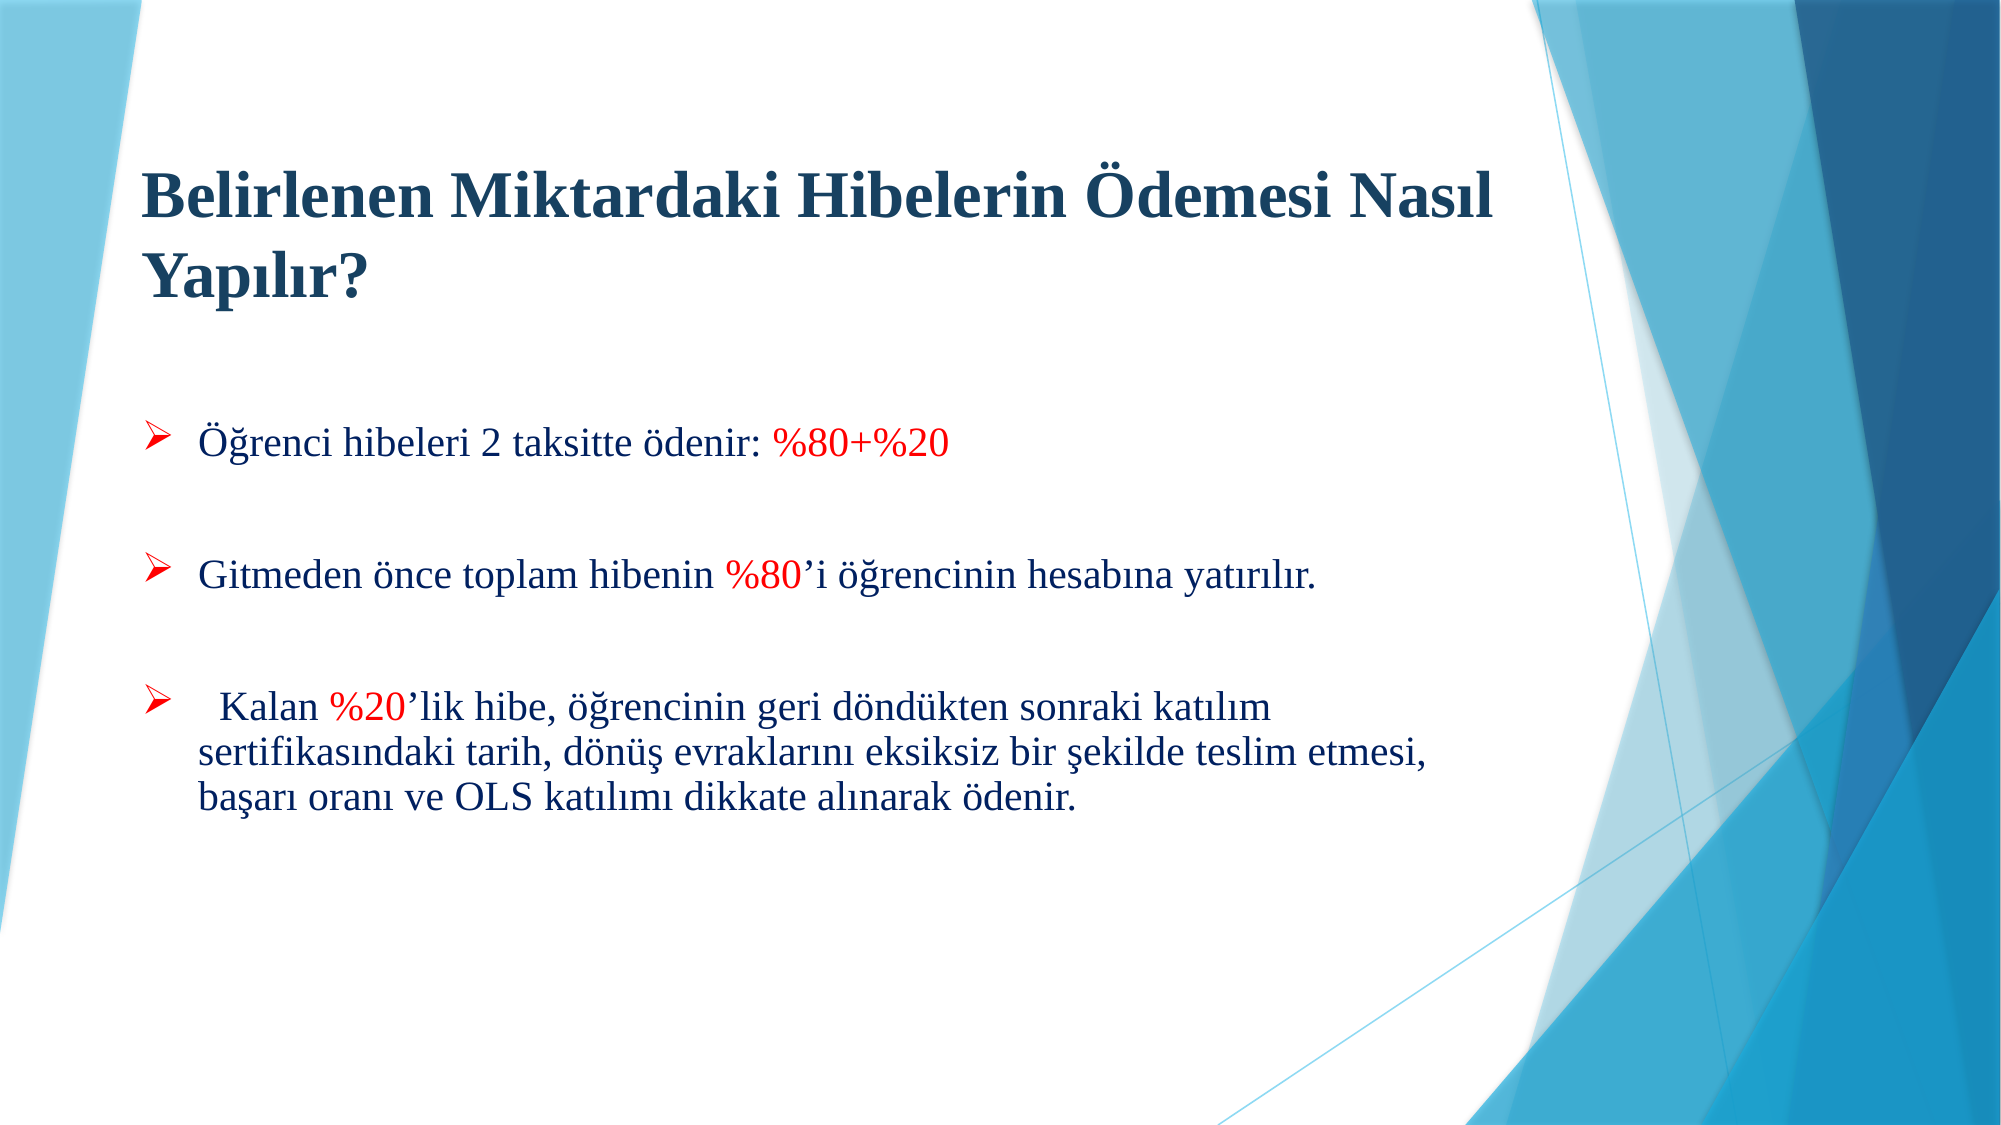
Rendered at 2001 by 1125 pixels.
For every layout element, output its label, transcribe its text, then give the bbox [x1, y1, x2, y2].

text_box Öğrenci hibeleri 2 taksitte ödenir: %80+%20 Gitmeden önce toplam hibenin %80’i öğrencinin hesabına yatırılır. Kalan %20’lik hibe, öğrencinin geri döndükten sonraki katılım sertifikasındaki tarih, dönüş evraklarını eksiksiz bir şekilde teslim etmesi, başarı oranı ve OLS katılımı dikkate alınarak ödenir. [126, 413, 1551, 1027]
text_box Belirlenen Miktardaki Hibelerin Ödemesi Nasıl Yapılır? [126, 143, 1593, 318]
